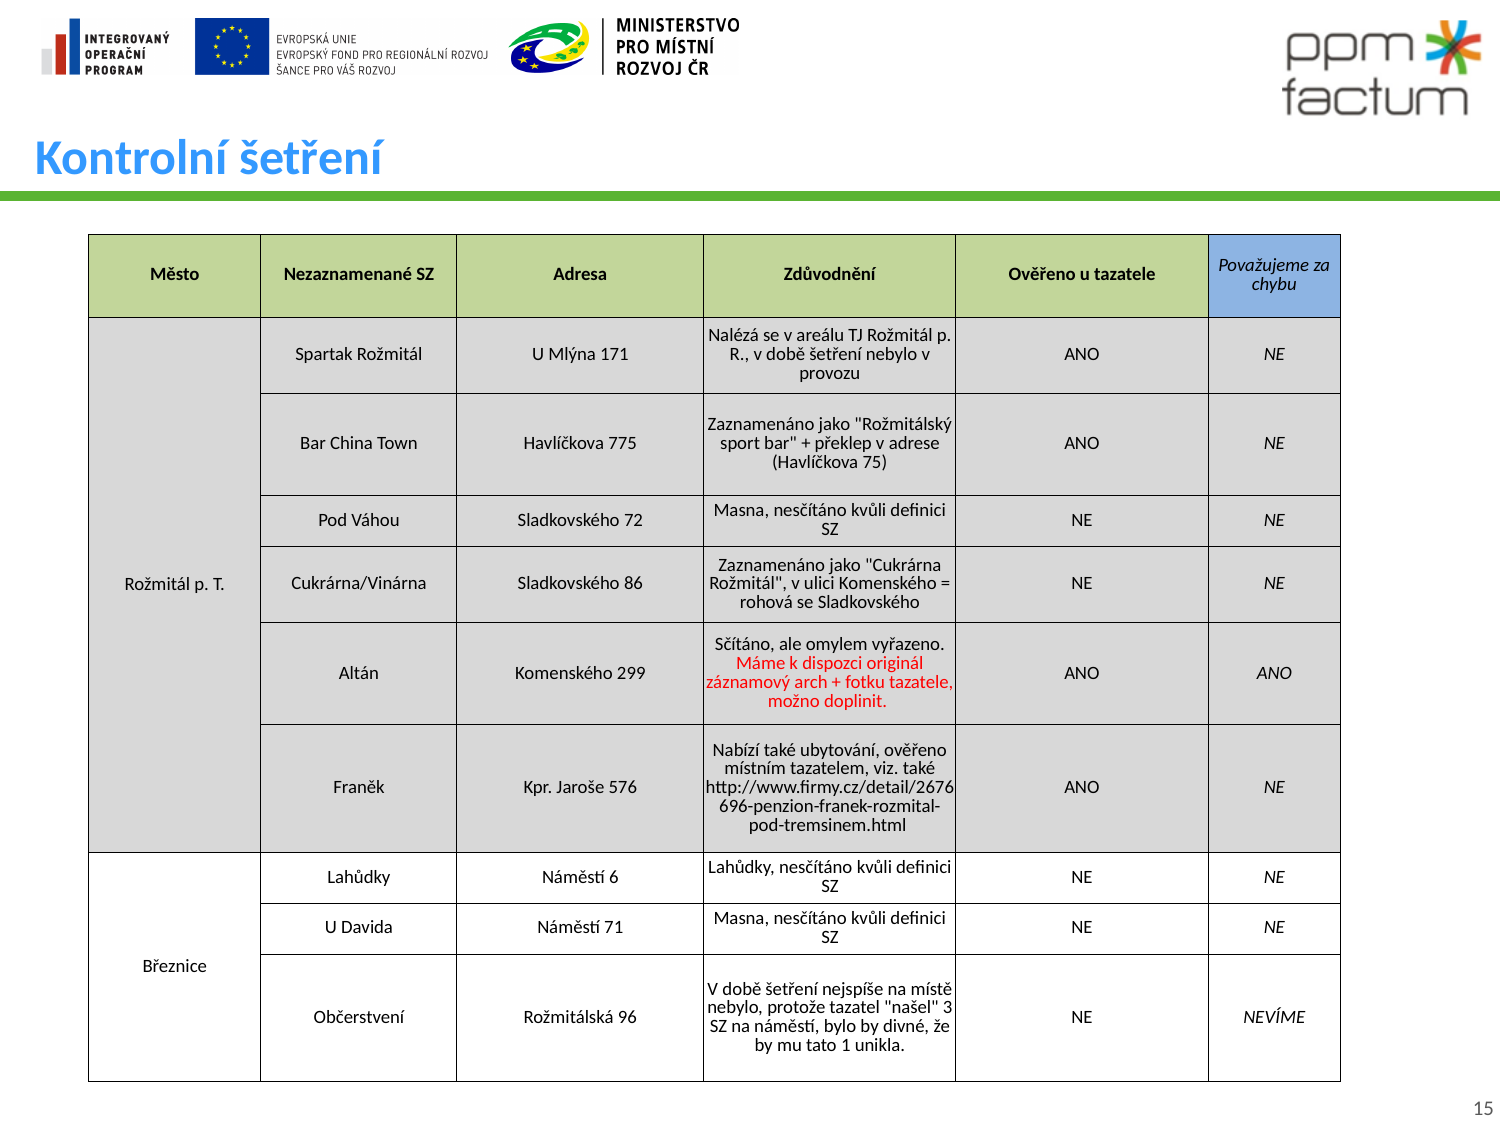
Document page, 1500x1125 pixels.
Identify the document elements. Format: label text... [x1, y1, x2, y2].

table_cell Sčítáno, ale omylem vyřazeno. Máme k dispozci originál záznamový arch + fotku tazatele, možno doplinit. [704, 623, 955, 724]
table_header Zdůvodnění [704, 235, 955, 317]
table_cell Masna, nesčítáno kvůli definici SZ [704, 496, 955, 546]
table_cell Zaznamenáno jako "Rožmitálský sport bar" + překlep v adrese (Havlíčkova 75) [704, 394, 955, 495]
table_cell Nalézá se v areálu TJ Rožmitál p. R., v době šetření nebylo v provozu [704, 318, 955, 393]
table_cell ANO [956, 394, 1208, 495]
table_cell NE [1209, 547, 1340, 622]
slide_number 15 [1335, 1094, 1494, 1120]
table_header Město [89, 235, 260, 317]
table_cell Bar China Town [261, 394, 456, 495]
table_cell U Davida [261, 904, 456, 954]
table_cell NE [956, 955, 1208, 1081]
picture [41, 18, 739, 66]
table_cell Kpr. Jaroše 576 [457, 725, 703, 852]
table_cell NE [1209, 394, 1340, 495]
table_header Ověřeno u tazatele [956, 235, 1208, 317]
table_cell NE [956, 496, 1208, 546]
table_cell Cukrárna/Vinárna [261, 547, 456, 622]
table_cell Sladkovského 72 [457, 496, 703, 546]
table_cell Nabízí také ubytování, ověřeno místním tazatelem, viz. také http://www.firmy.cz/detail/2676696-penzion-franek-rozmital-pod-tremsinem.html [704, 725, 955, 852]
table_cell ANO [956, 725, 1208, 852]
table_cell Rožmitálská 96 [457, 955, 703, 1081]
table_cell Pod Váhou [261, 496, 456, 546]
table_cell NEVÍME [1209, 955, 1340, 1081]
table_header Adresa [457, 235, 703, 317]
table_cell ANO [956, 623, 1208, 724]
table_cell Zaznamenáno jako "Cukrárna Rožmitál", v ulici Komenského = rohová se Sladkovského [704, 547, 955, 622]
table_cell Havlíčkova 775 [457, 394, 703, 495]
table_cell Komenského 299 [457, 623, 703, 724]
table_cell NE [1209, 904, 1340, 954]
table_cell Masna, nesčítáno kvůli definici SZ [704, 904, 955, 954]
table_cell Sladkovského 86 [457, 547, 703, 622]
table_cell NE [1209, 725, 1340, 852]
table_cell ANO [956, 318, 1208, 393]
table_cell ANO [1209, 623, 1340, 724]
table_cell Lahůdky [261, 853, 456, 903]
table_cell Lahůdky, nesčítáno kvůli definici SZ [704, 853, 955, 903]
table_cell Franěk [261, 725, 456, 852]
table_cell NE [956, 904, 1208, 954]
title Kontrolní šetření [29, 66, 1270, 185]
table_cell Rožmitál p. T. [89, 318, 260, 852]
table_cell NE [956, 853, 1208, 903]
table_cell NE [1209, 853, 1340, 903]
table_cell Altán [261, 623, 456, 724]
table_cell NE [1209, 496, 1340, 546]
table_header Nezaznamenané SZ [261, 235, 456, 317]
table_cell U Mlýna 171 [457, 318, 703, 393]
table_cell NE [1209, 318, 1340, 393]
table_cell Spartak Rožmitál [261, 318, 456, 393]
table_cell V době šetření nejspíše na místě nebylo, protože tazatel "našel" 3 SZ na náměstí, bylo by divné, že by mu tato 1 unikla. [704, 955, 955, 1081]
table_cell Březnice [89, 853, 260, 1081]
picture [1281, 0, 1494, 133]
table_cell Náměstí 6 [457, 853, 703, 903]
table_cell Občerstvení [261, 955, 456, 1081]
table_header Považujeme za chybu [1209, 235, 1340, 317]
table_cell Náměstí 71 [457, 904, 703, 954]
table_cell NE [956, 547, 1208, 622]
